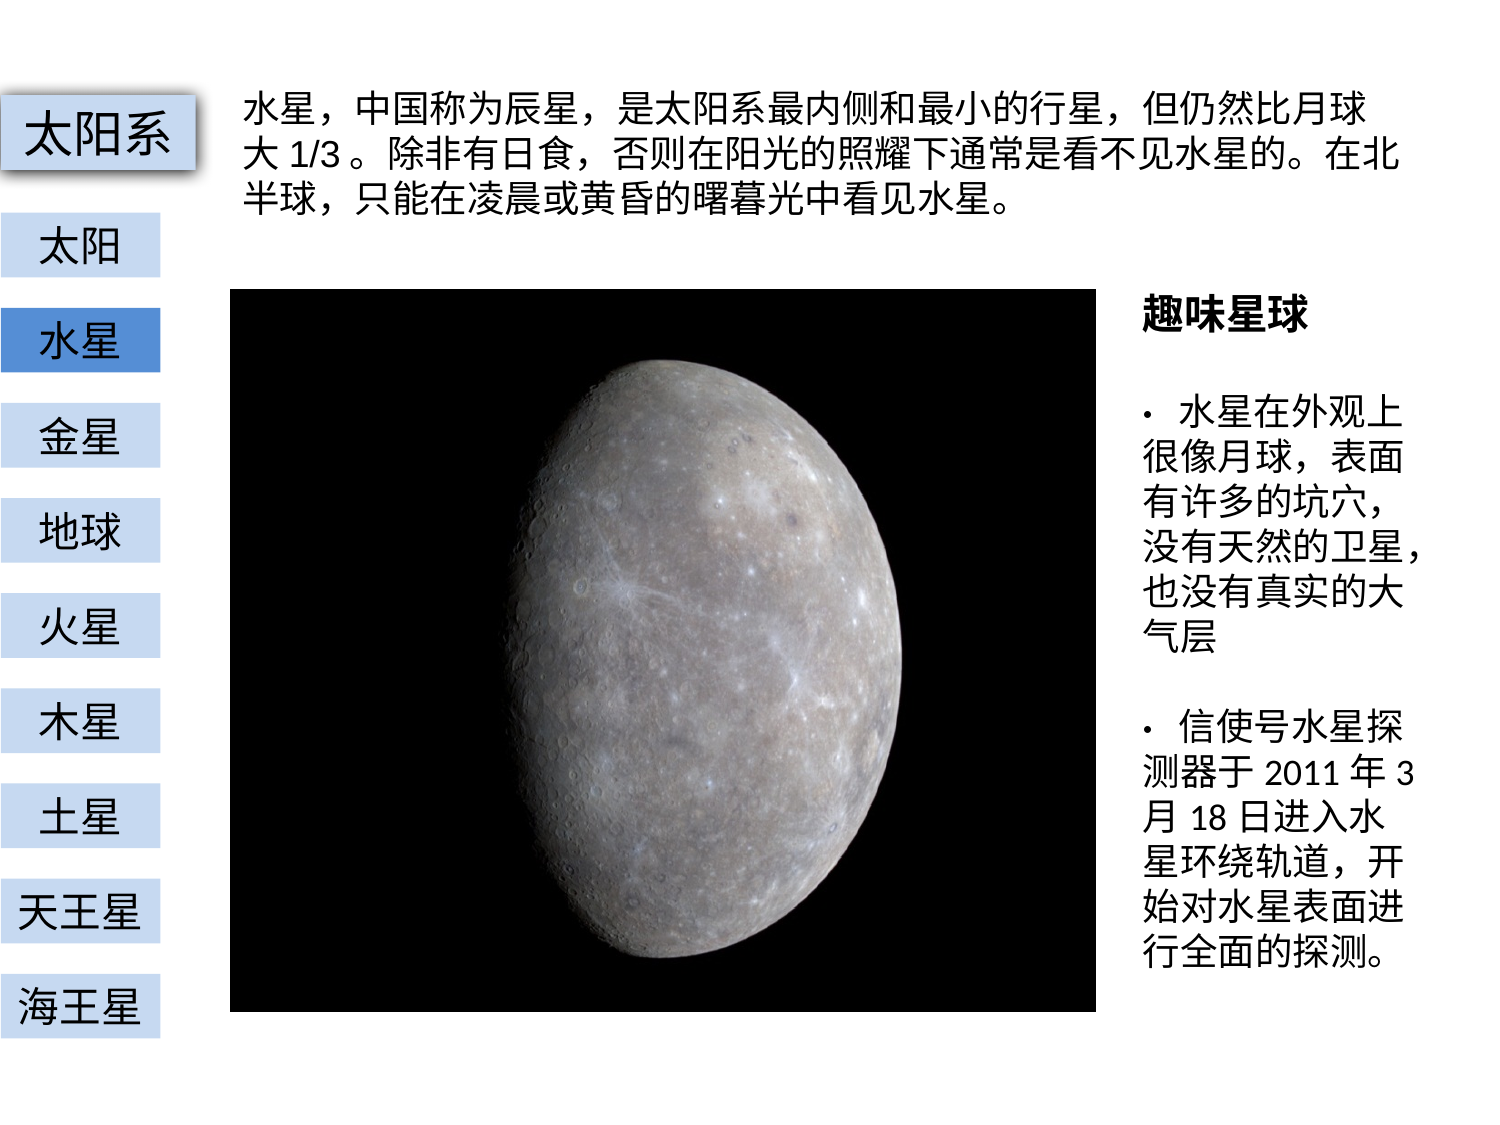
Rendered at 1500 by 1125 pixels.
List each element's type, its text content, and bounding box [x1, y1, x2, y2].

picture [229, 289, 1096, 1012]
text_box 趣味星球 · 水星在外观上很像月球，表面有许多的坑穴，没有天然的卫星，也没有真实的大气层 · 信使号水星探测器于2011年3月18日进入水星环绕轨道，开始对水星表面进行全面的探测。 [1128, 280, 1436, 981]
text_box 水星，中国称为辰星，是太阳系最内侧和最小的行星，但仍然比月球大1/3。除非有日食，否则在阳光的照耀下通常是看不见水星的。在北半球，只能在凌晨或黄昏的曙暮光中看见水星。 [227, 78, 1417, 273]
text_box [0, 89, 196, 1044]
